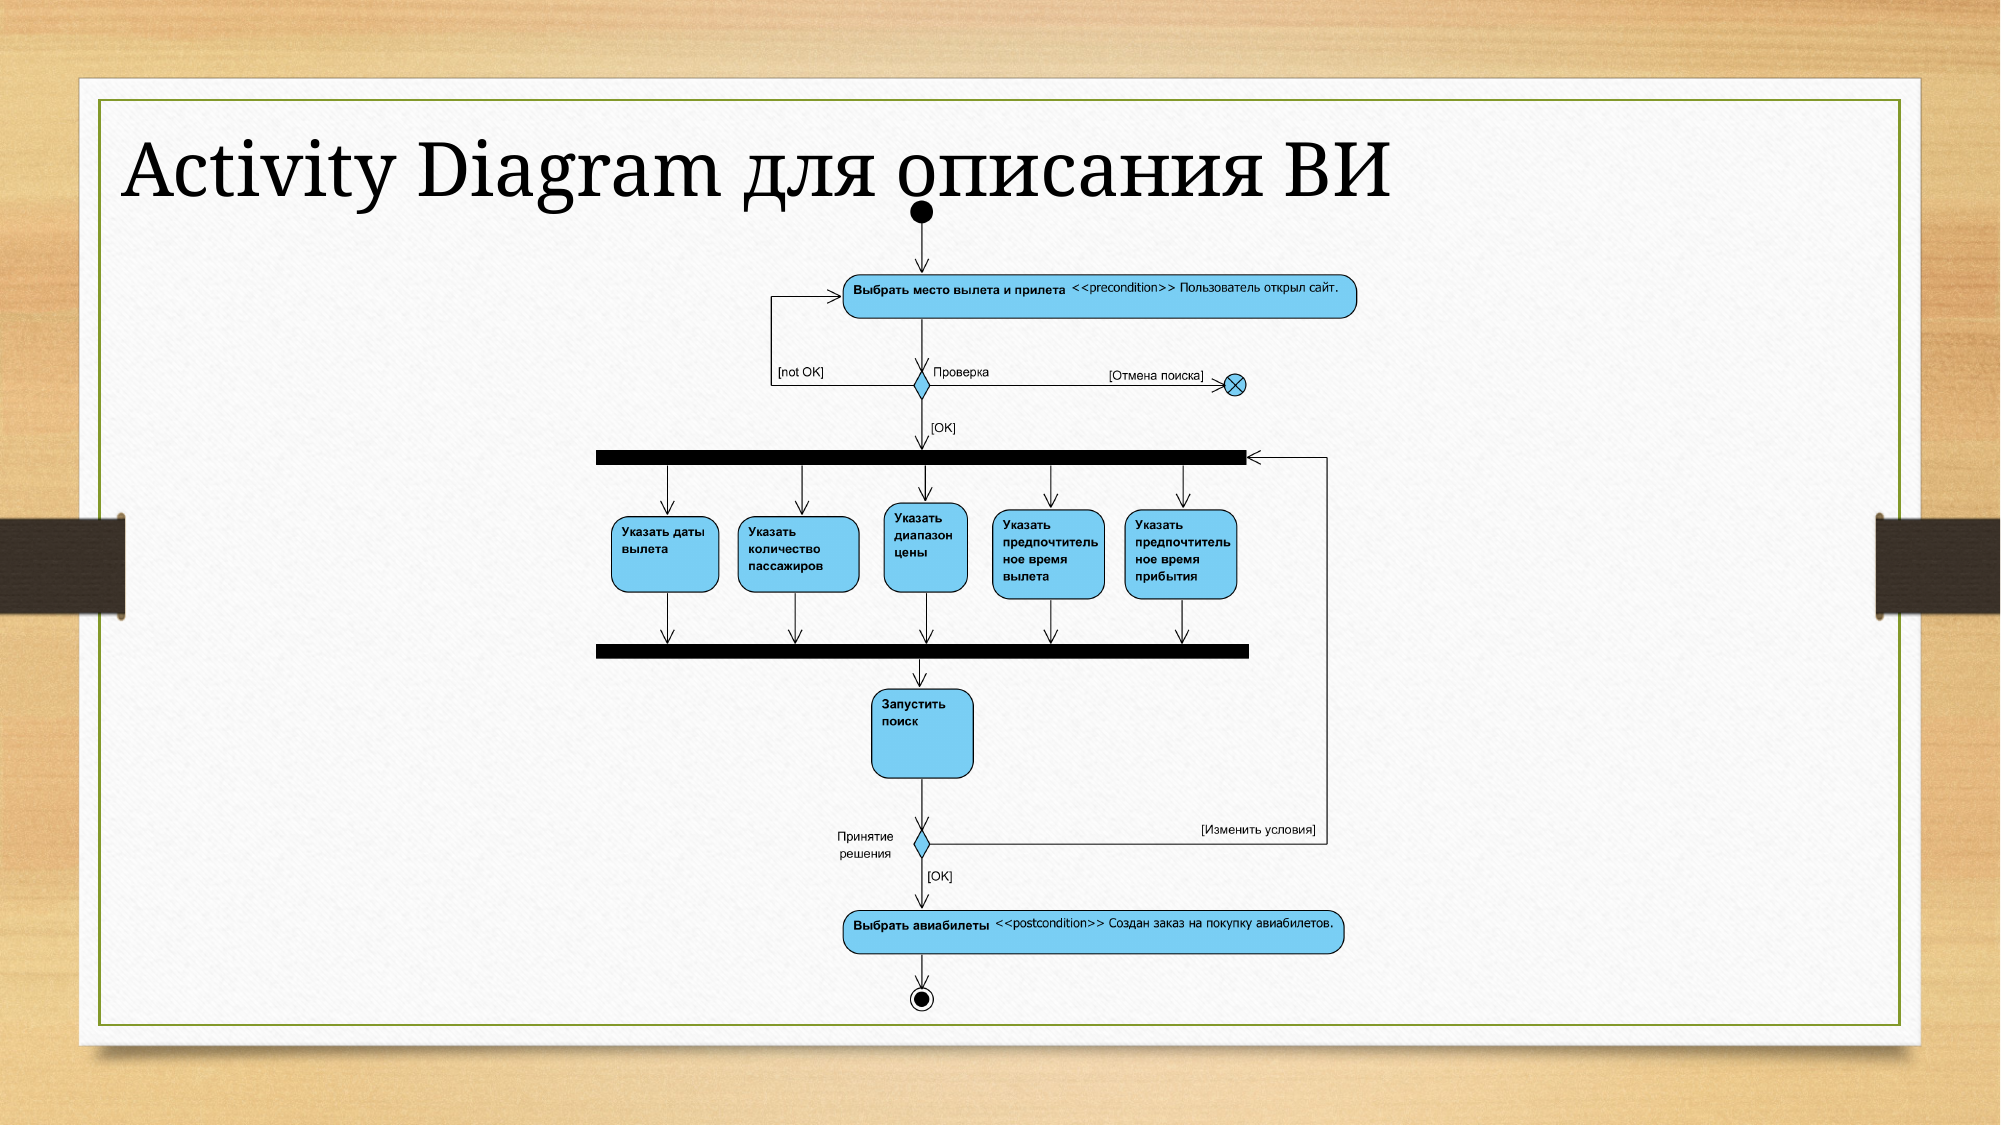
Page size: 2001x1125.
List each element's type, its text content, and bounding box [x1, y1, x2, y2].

picture [0, 0, 2001, 1125]
text_box Activity Diagram для описания ВИ [106, 114, 1896, 219]
